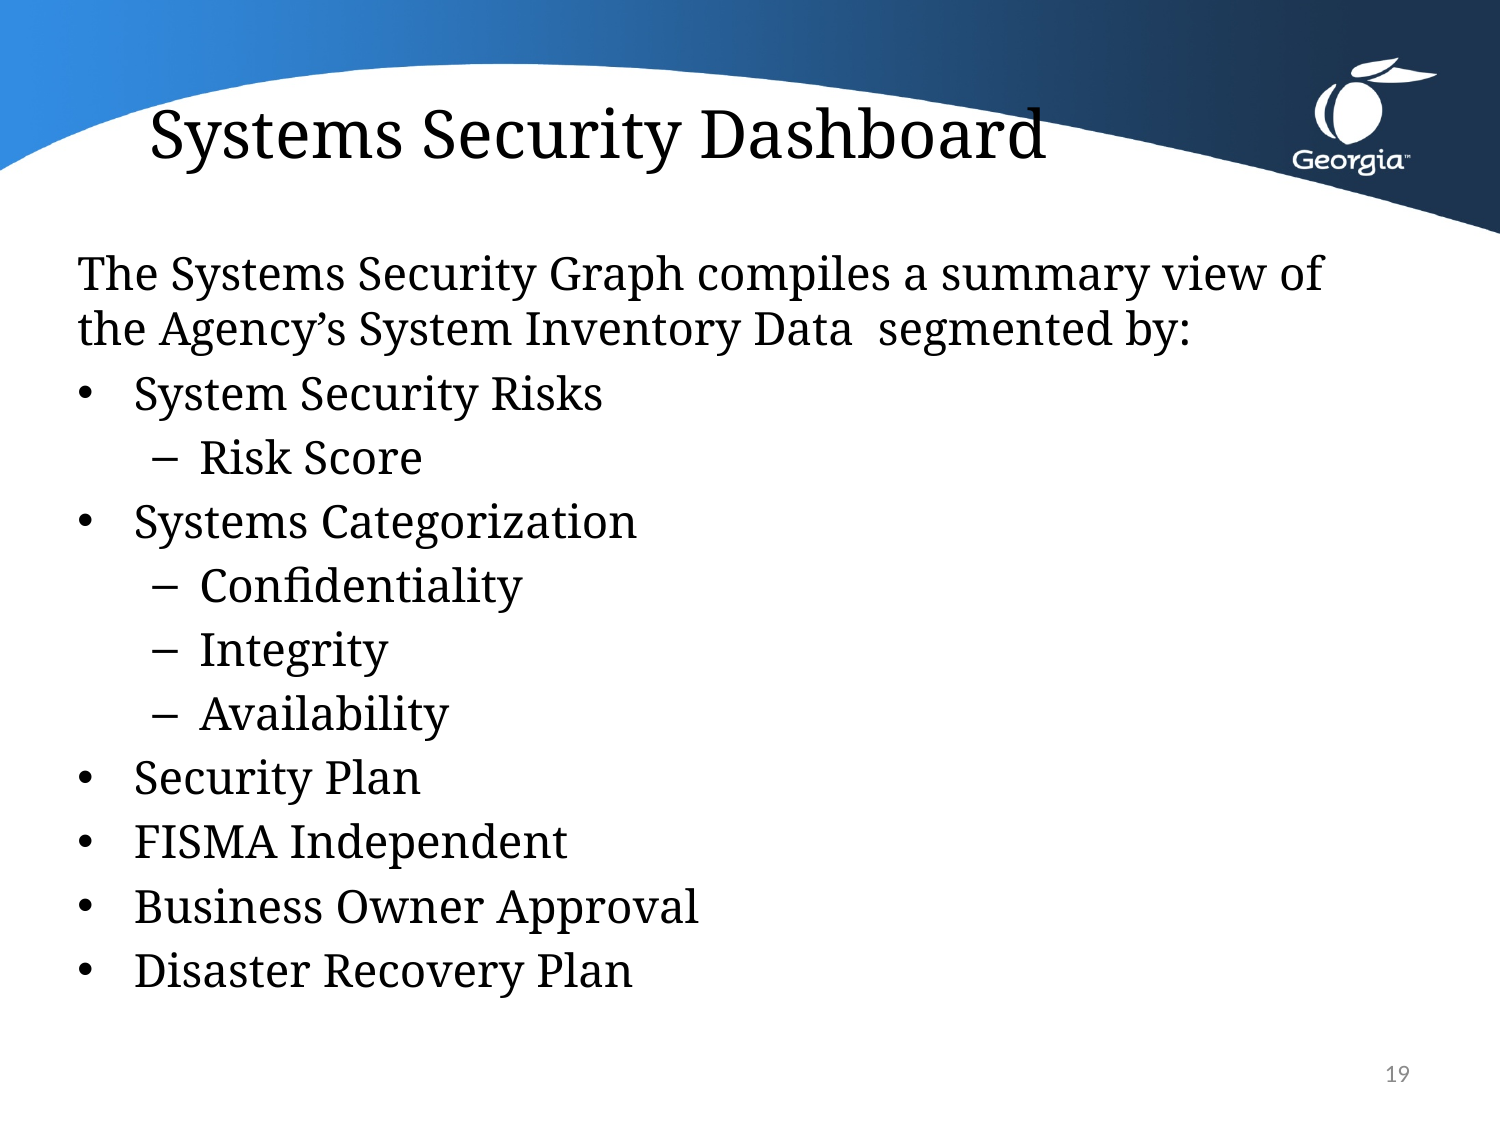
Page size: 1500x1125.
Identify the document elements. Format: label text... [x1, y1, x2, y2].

slide_number 19 [1074, 1042, 1425, 1103]
list The Systems Security Graph compiles a summary view of the Agency’s System Inventory Data segmented by: System Security Risks Risk Score Systems Categorization Confidentiality Integrity Availability Security Plan FISMA Independent Business Owner Approval Disaster Recovery Plan [62, 237, 1413, 1013]
title Systems Security Dashboard [133, 71, 1410, 193]
picture [0, 0, 1500, 1125]
